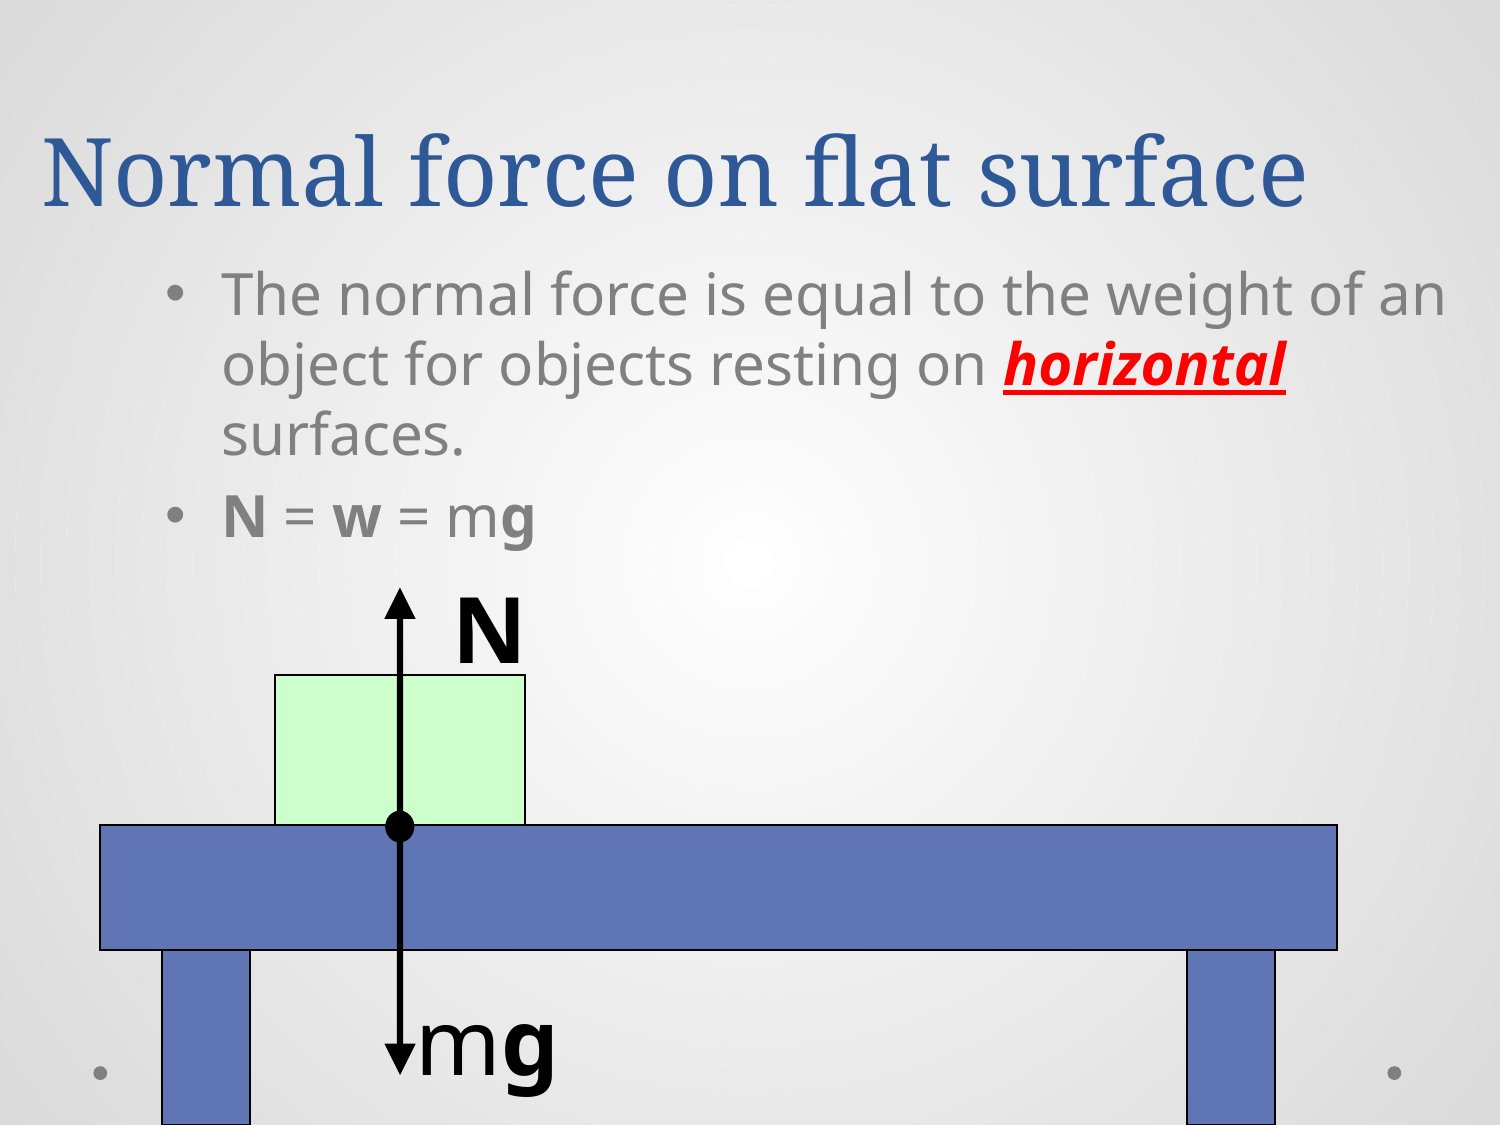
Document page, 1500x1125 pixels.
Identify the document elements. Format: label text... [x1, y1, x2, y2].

title Normal force on flat surface [0, 45, 1350, 233]
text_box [99, 824, 1338, 1125]
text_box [385, 564, 543, 842]
list The normal force is equal to the weight of an object for objects resting on horizontal surfaces. N = w = mg [150, 249, 1500, 925]
text_box [275, 674, 380, 823]
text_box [399, 824, 563, 1102]
